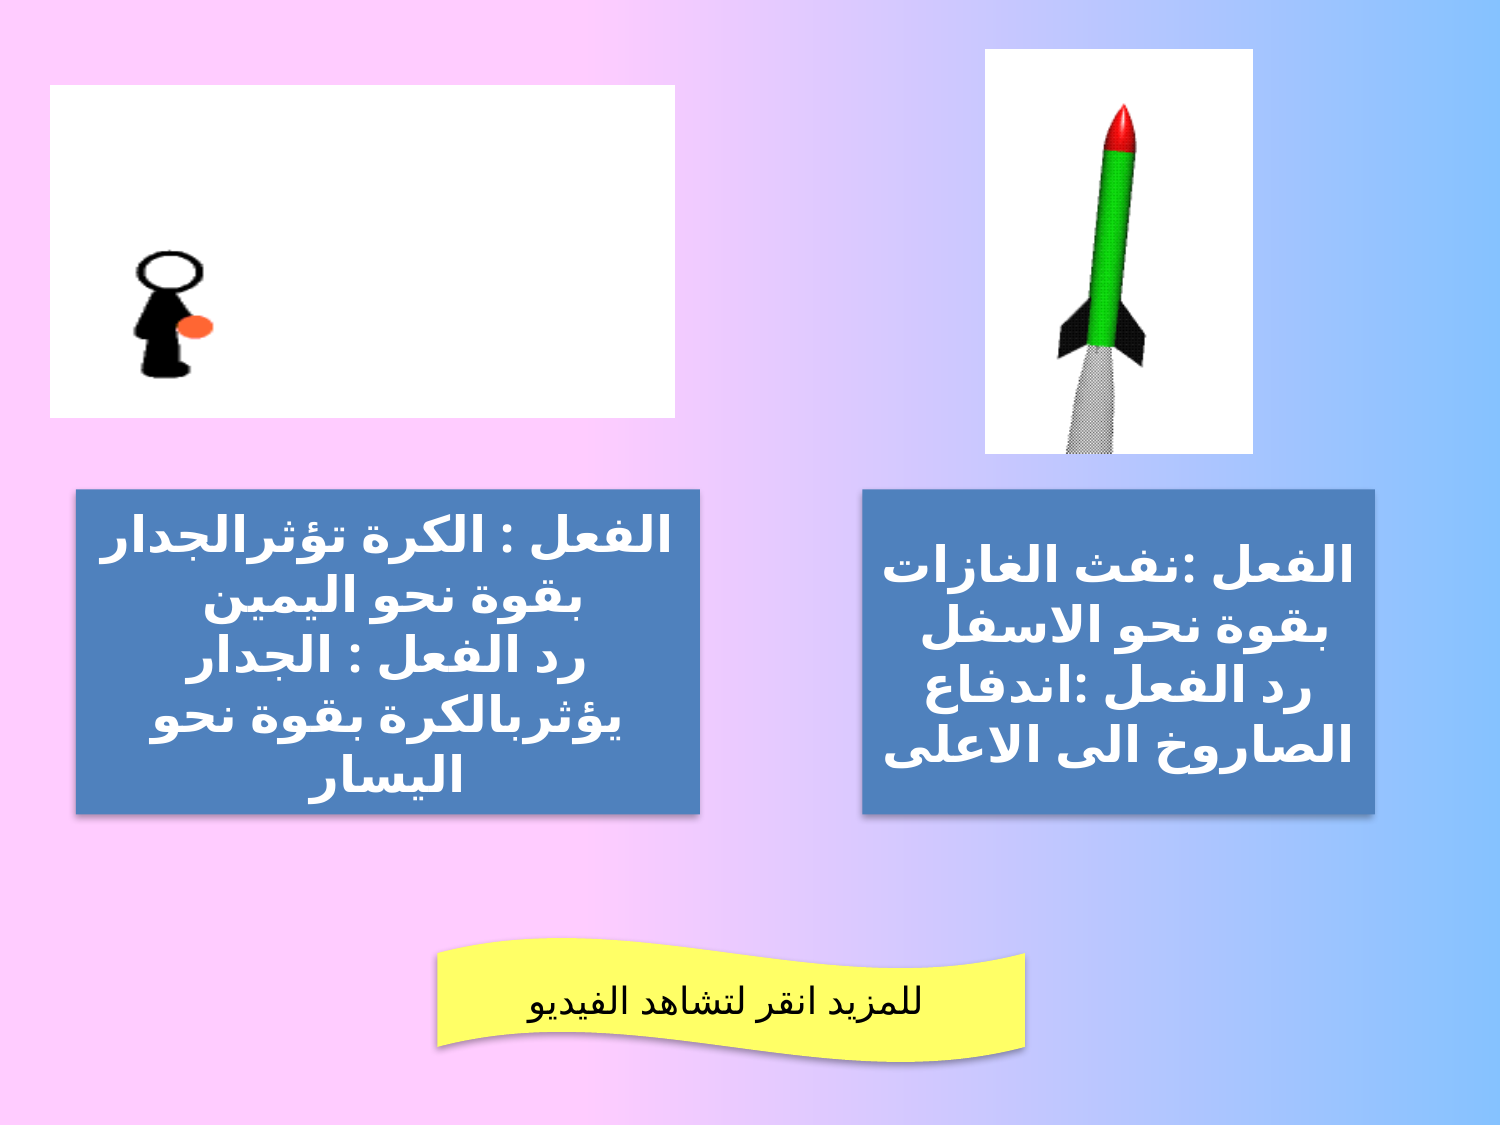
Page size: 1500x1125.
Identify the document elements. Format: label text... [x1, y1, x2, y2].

text_box للمزيد انقر لتشاهد الفيديو [437, 938, 1025, 1062]
text_box الفعل :نفث الغازات بقوة نحو الاسفل رد الفعل :اندفاع الصاروخ الى الاعلى [860, 487, 1377, 816]
picture [984, 49, 1253, 454]
text_box الفعل : الكرة تؤثرالجدار بقوة نحو اليمين رد الفعل : الجدار يؤثربالكرة بقوة نحو اليسار [74, 487, 702, 816]
picture [49, 85, 676, 418]
